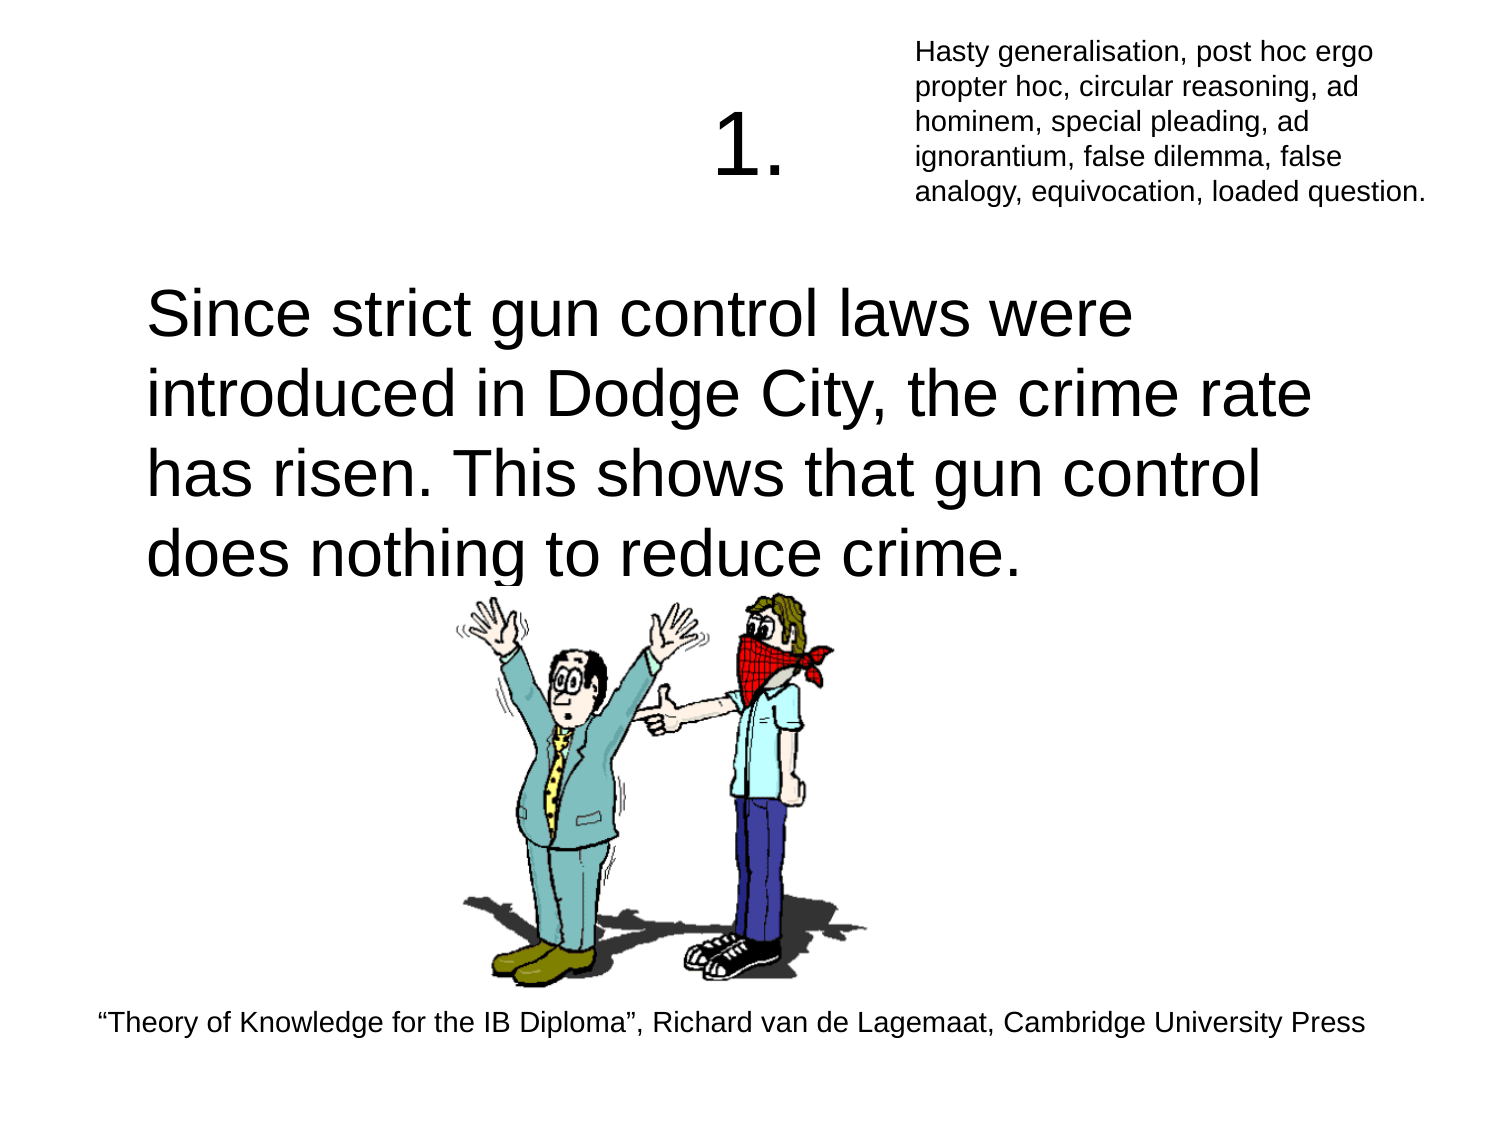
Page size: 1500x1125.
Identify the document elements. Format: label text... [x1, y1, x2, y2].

list Since strict gun control laws were introduced in Dodge City, the crime rate has risen. This shows that gun control does nothing to reduce crime. [75, 262, 1425, 1005]
title 1. [75, 45, 1425, 233]
text_box “Theory of Knowledge for the IB Diploma”, Richard van de Lagemaat, Cambridge University Press [83, 999, 1383, 1047]
picture [449, 586, 988, 993]
text_box Hasty generalisation, post hoc ergo propter hoc, circular reasoning, ad hominem, special pleading, ad ignorantium, false dilemma, false analogy, equivocation, loaded question. [900, 24, 1450, 215]
